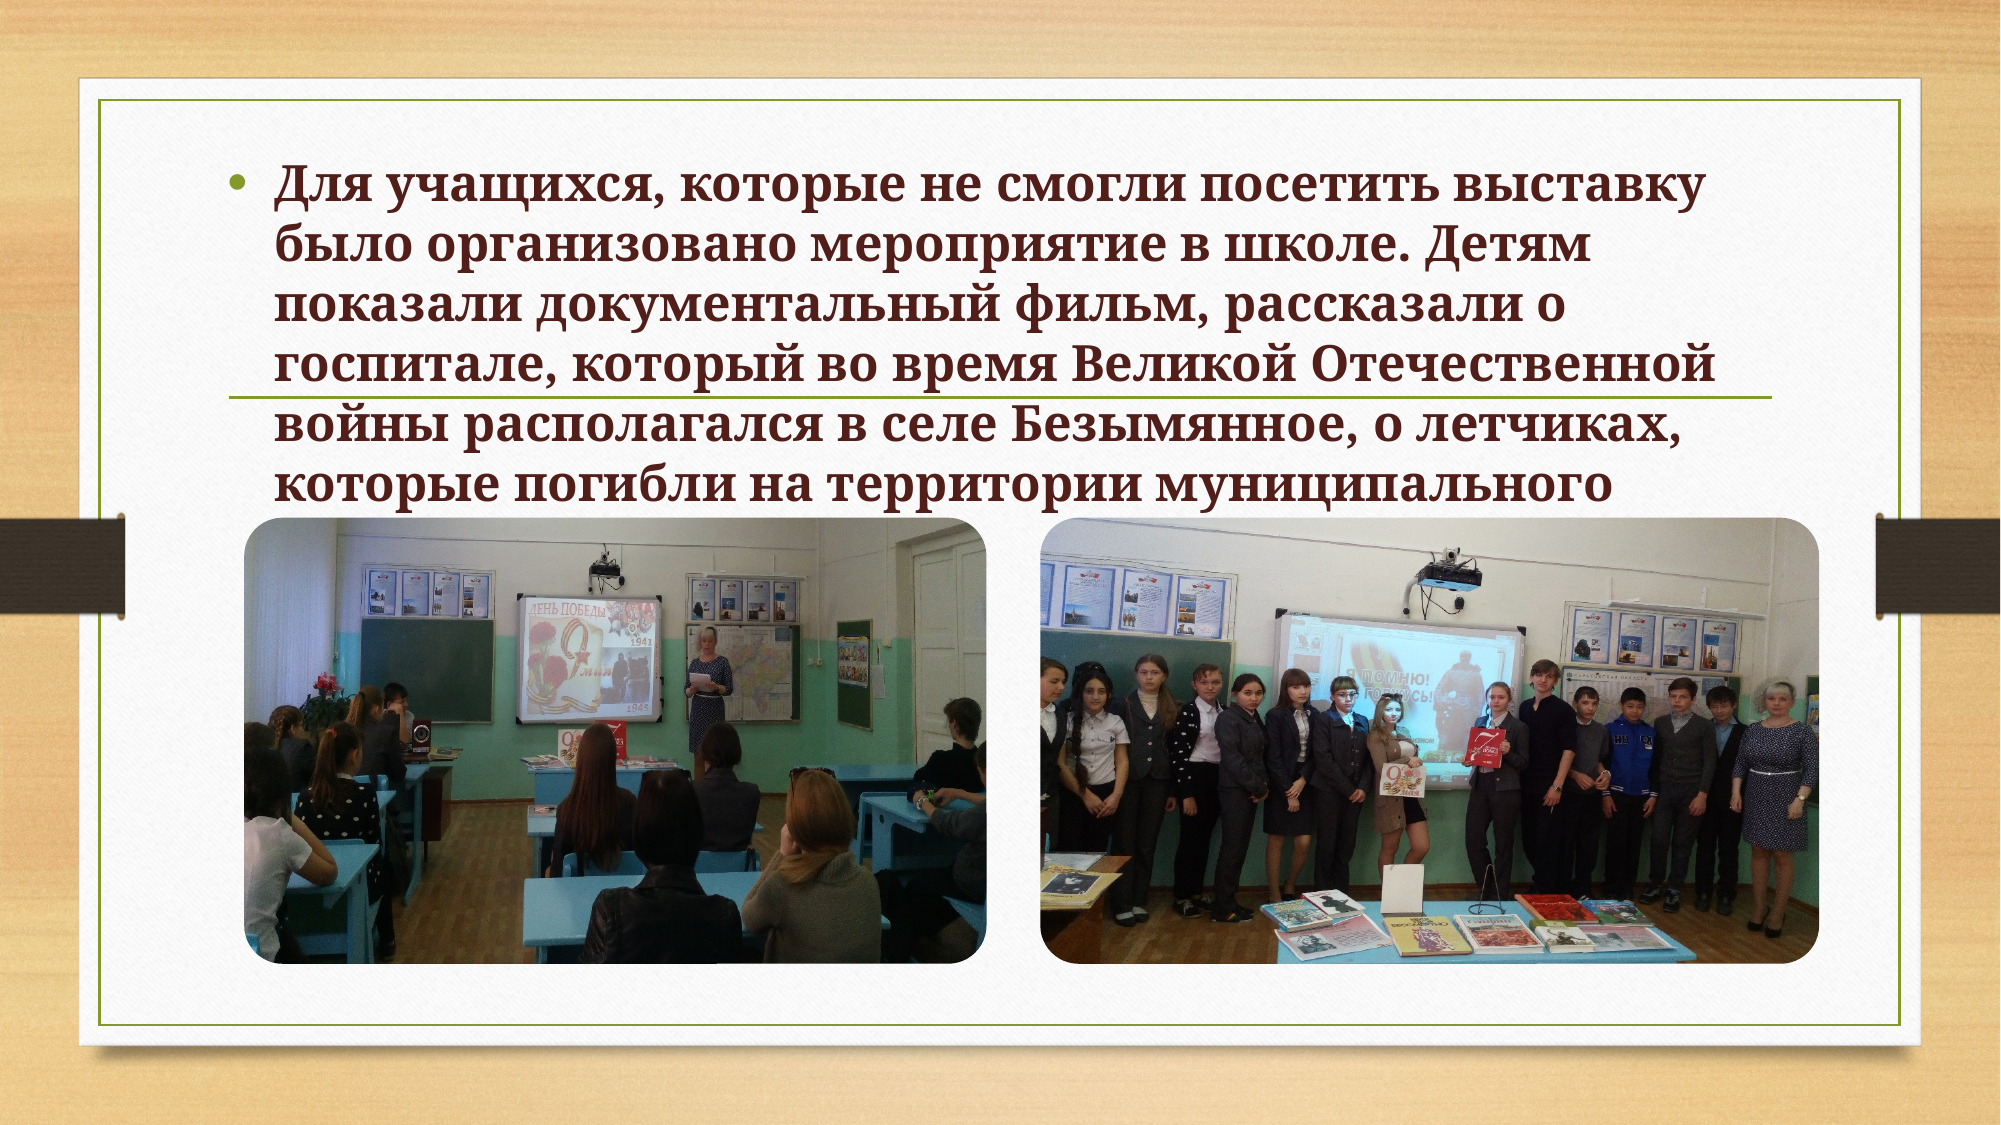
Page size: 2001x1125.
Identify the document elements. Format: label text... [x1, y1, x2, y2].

picture [0, 0, 2001, 1125]
list Для учащихся, которые не смогли посетить выставку было организовано мероприятие в школе. Детям показали документальный фильм, рассказали о госпитале, который во время Великой Отечественной войны располагался в селе Безымянное, о летчиках, которые погибли на территории муниципального образования. [212, 144, 1788, 964]
